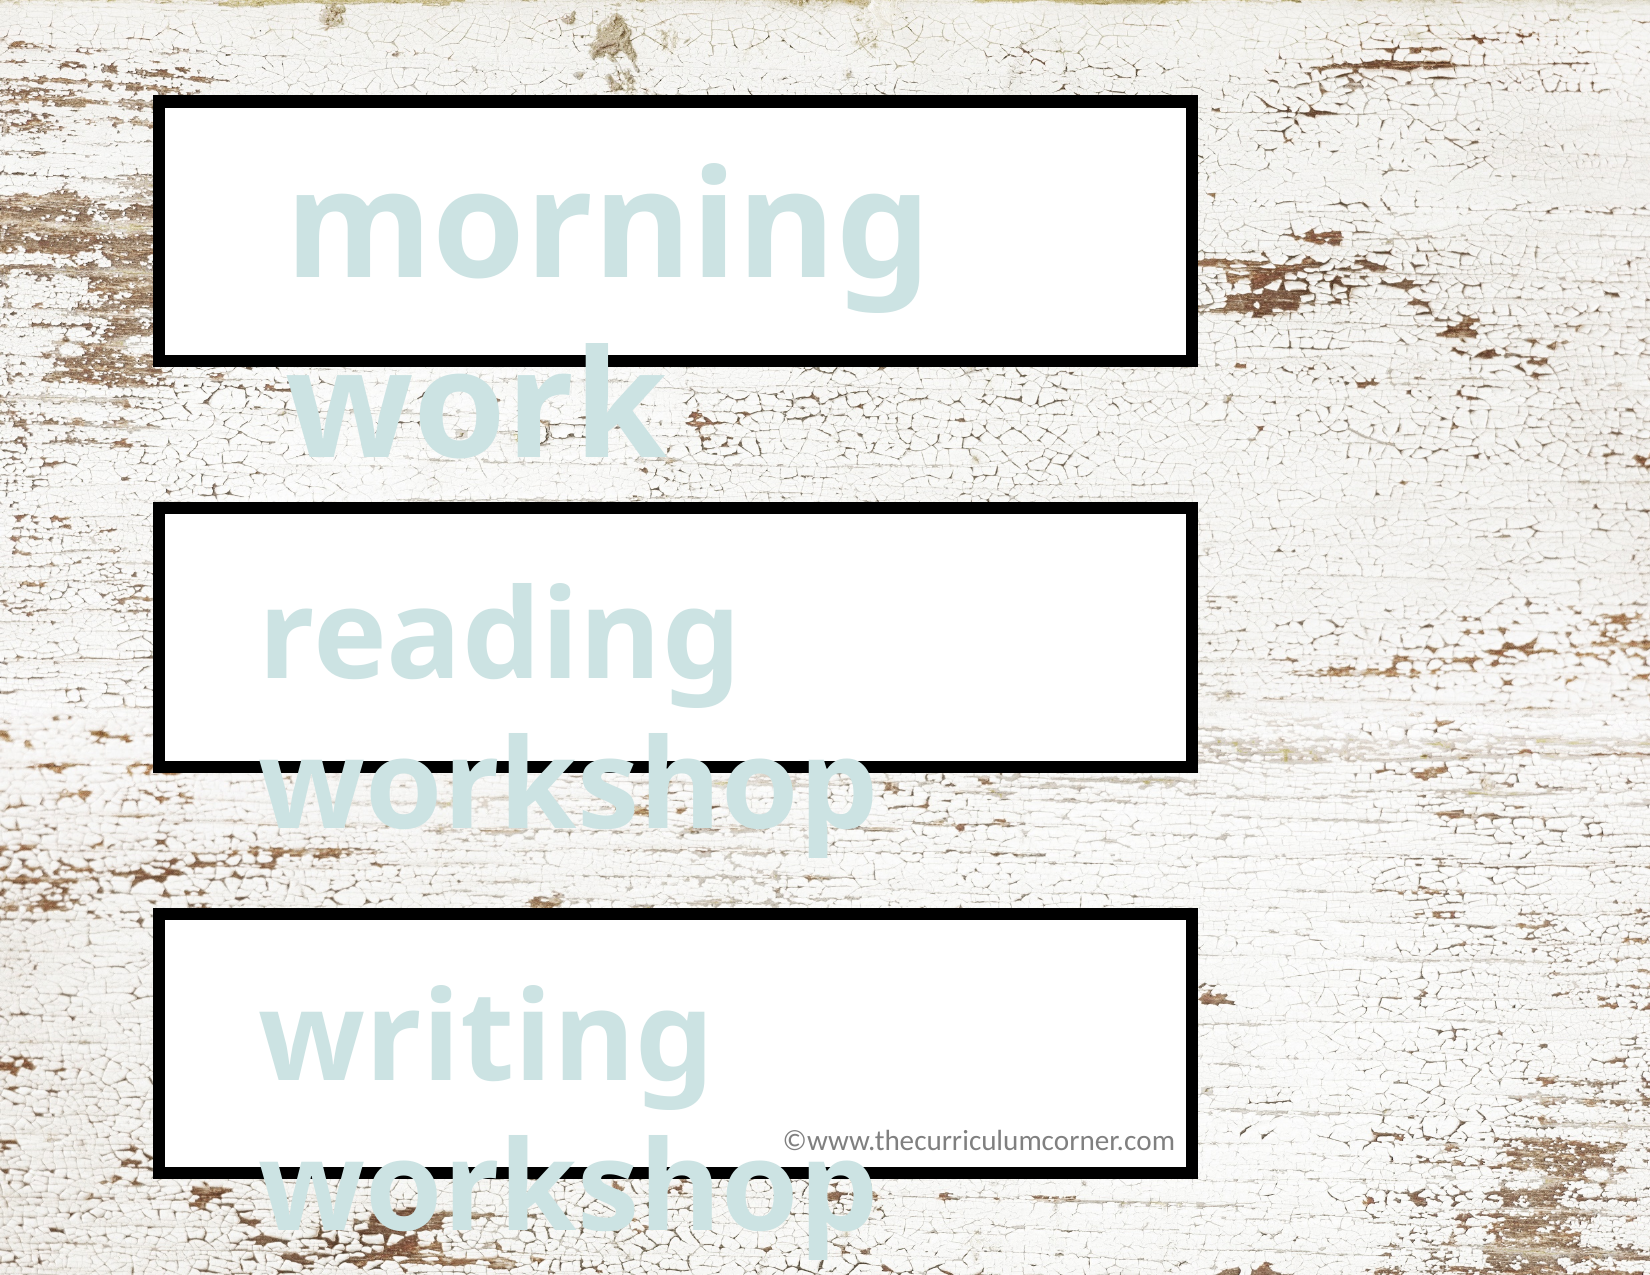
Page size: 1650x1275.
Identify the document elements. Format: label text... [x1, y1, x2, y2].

picture [0, 0, 1650, 1275]
text_box morning work [270, 119, 1170, 495]
text_box writing workshop [244, 947, 1294, 1263]
text_box [158, 507, 1193, 768]
text_box [158, 101, 1193, 362]
text_box [158, 913, 1193, 1174]
text_box reading workshop [244, 546, 1378, 861]
